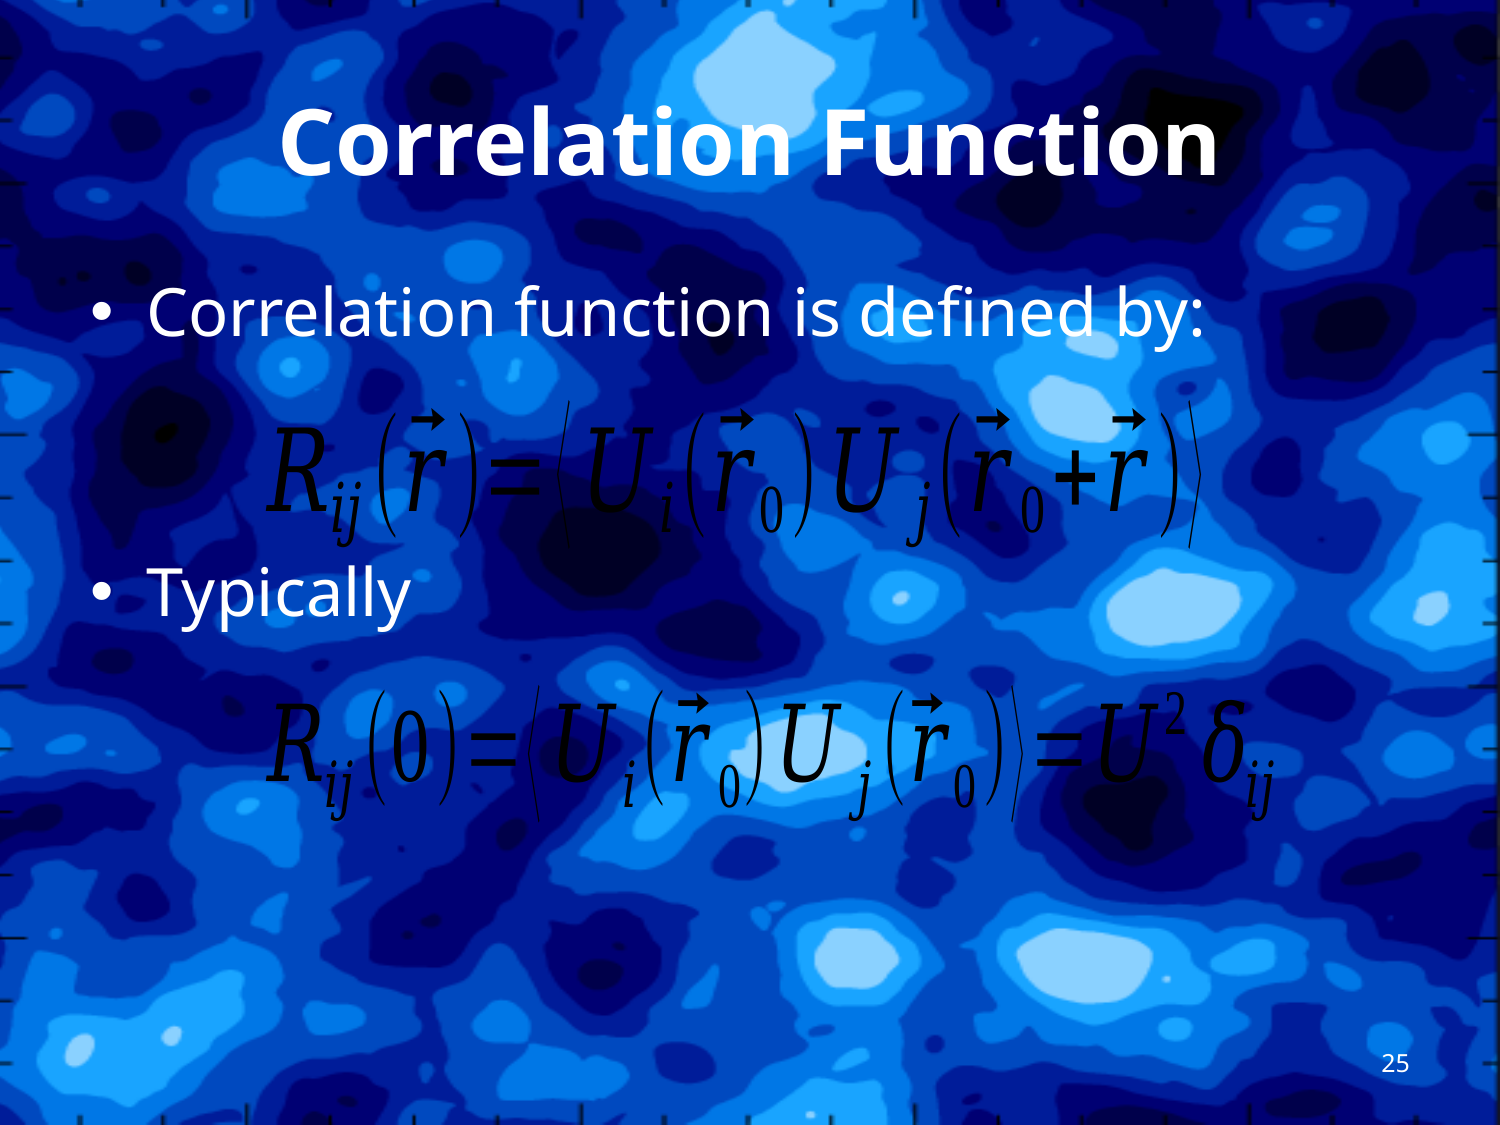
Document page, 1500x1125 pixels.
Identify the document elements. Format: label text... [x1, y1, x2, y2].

slide_number 25 [1074, 1025, 1425, 1104]
title Correlation Function [75, 45, 1425, 233]
list Correlation function is defined by: Typically [75, 262, 1424, 1005]
picture [0, 0, 1500, 1125]
